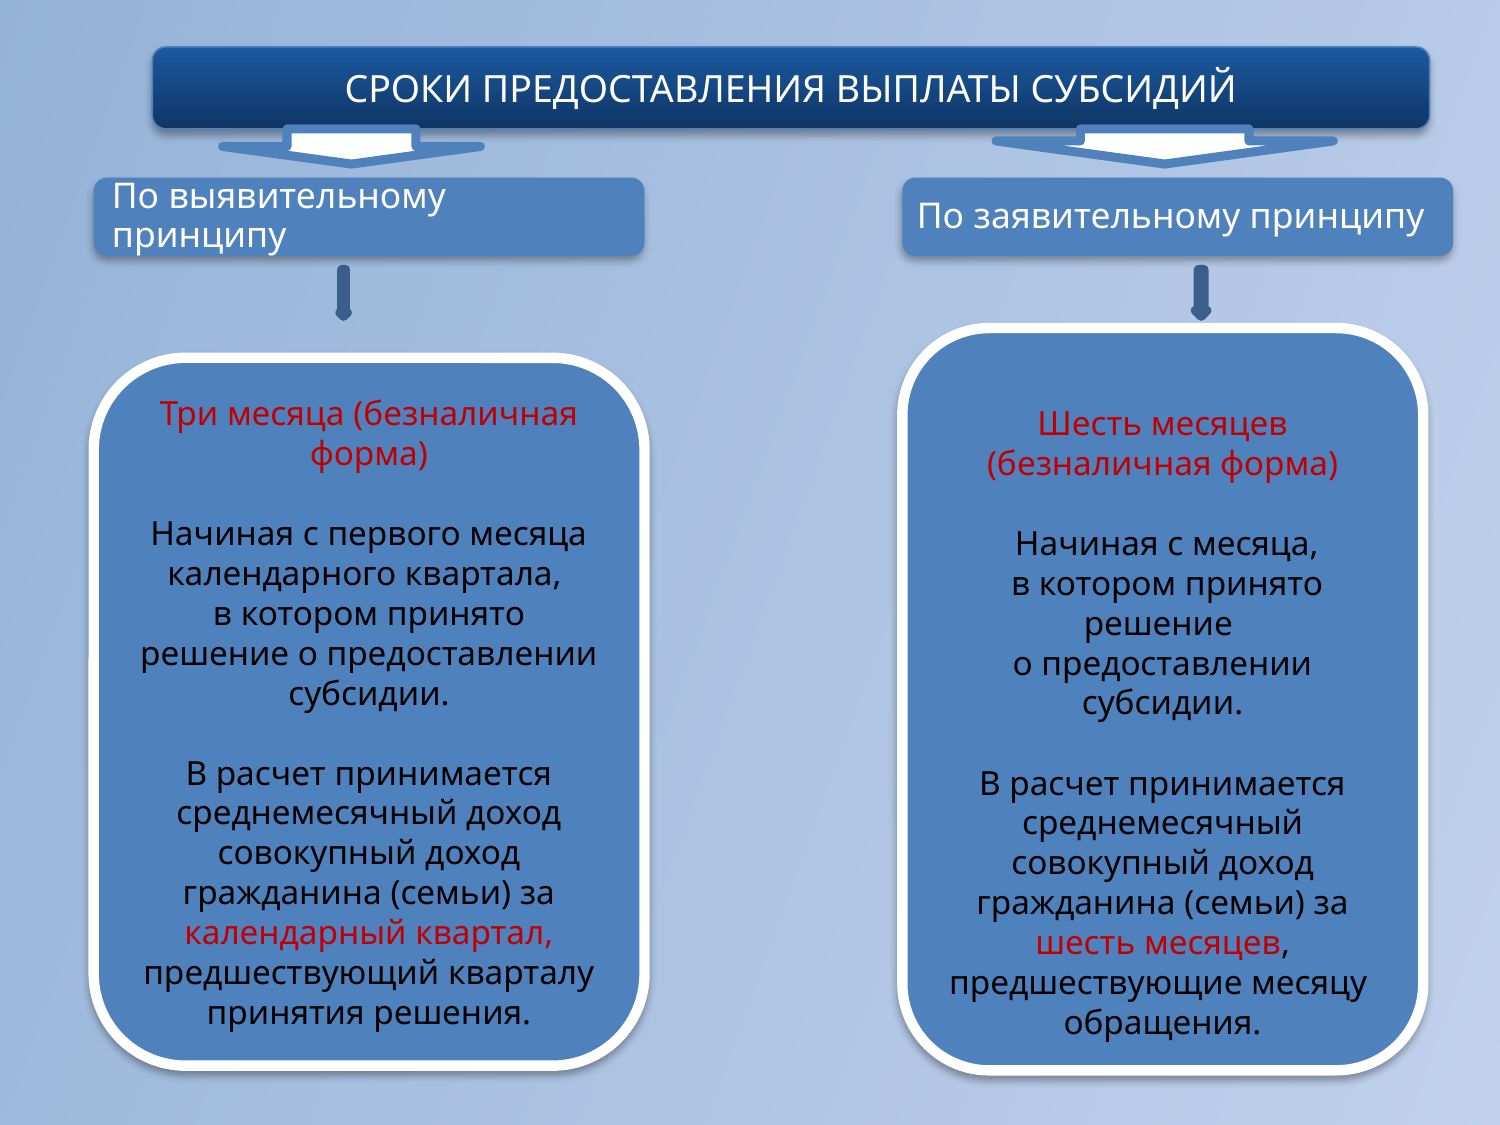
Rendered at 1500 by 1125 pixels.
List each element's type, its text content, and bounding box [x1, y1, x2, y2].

text_box Шесть месяцев (безналичная форма) Начиная с месяца, в котором принято решение о предоставлении субсидии. В расчет принимается среднемесячный совокупный доход гражданина (семьи) за шесть месяцев, предшествующие месяцу обращения. [897, 322, 1429, 1076]
text_box Три месяца (безналичная форма) Начиная с первого месяца календарного квартала, в котором принято решение о предоставлении субсидии. В расчет принимается среднемесячный доход совокупный доход гражданина (семьи) за календарный квартал, предшествующий кварталу принятия решения. [88, 352, 650, 1071]
text_box [991, 124, 1338, 163]
text_box Сроки предоставления выплаты субсидий [151, 46, 1431, 130]
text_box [93, 163, 645, 270]
text_box [218, 124, 485, 163]
text_box [1190, 281, 1212, 321]
text_box [335, 281, 352, 321]
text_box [902, 163, 1454, 270]
